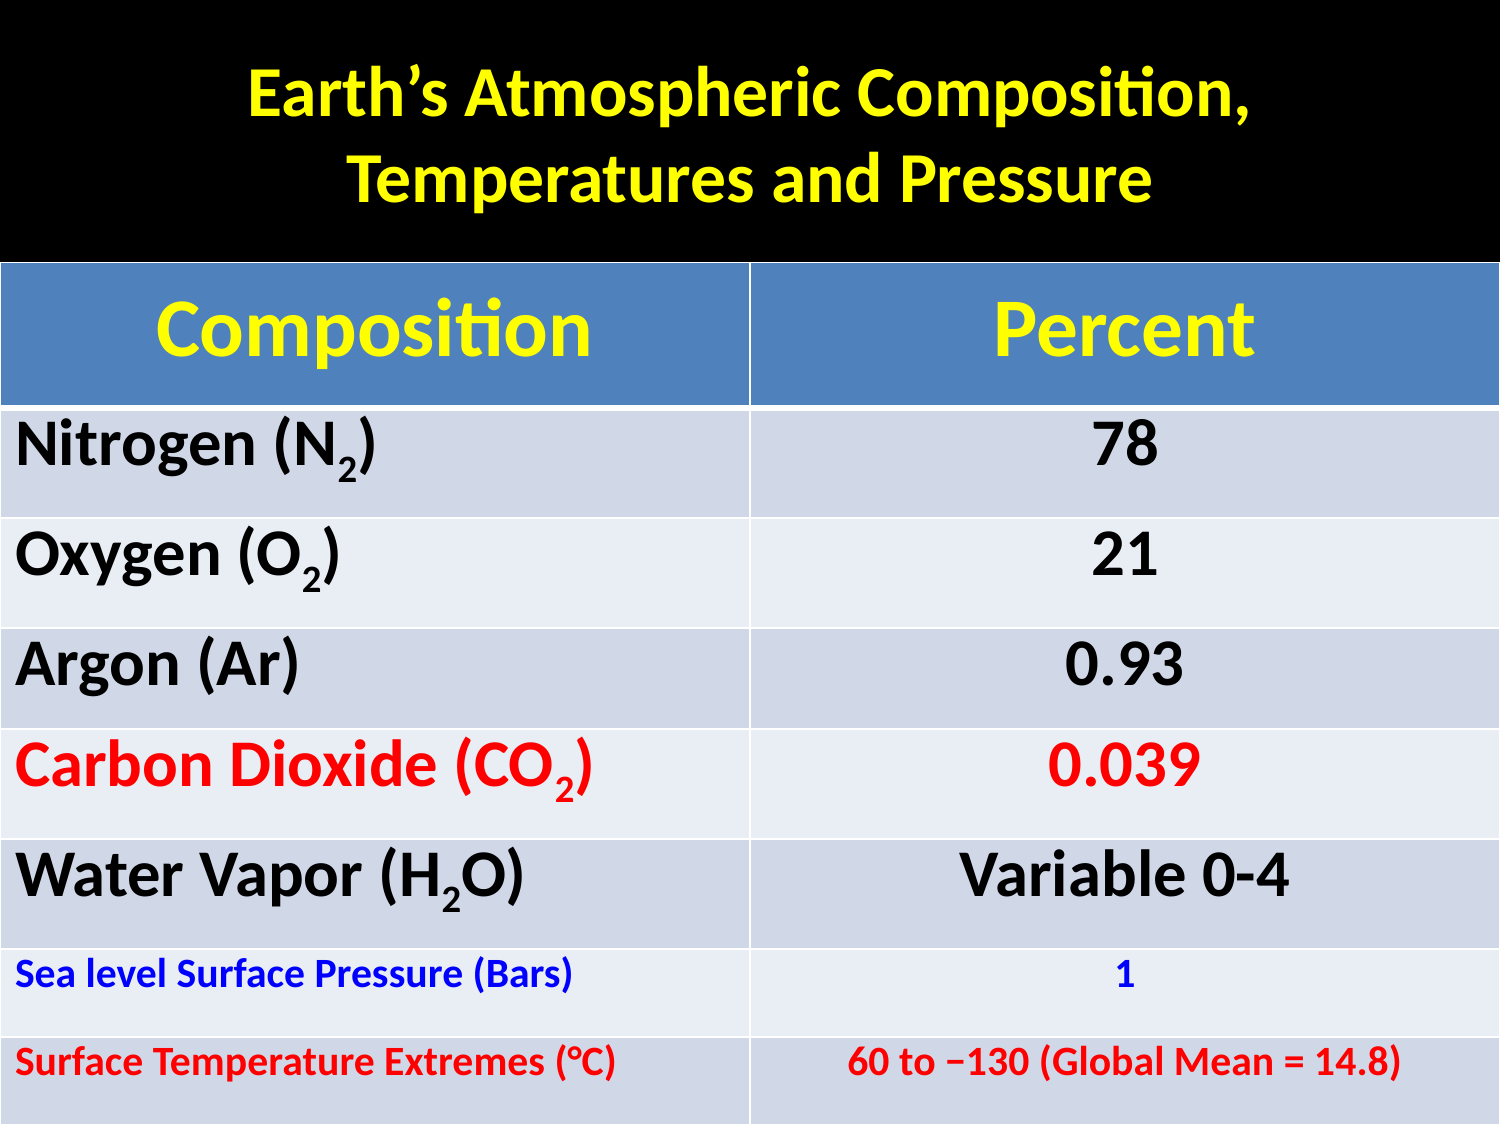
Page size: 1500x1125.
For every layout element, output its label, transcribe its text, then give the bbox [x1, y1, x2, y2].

table_cell Sea level Surface Pressure (Bars) [1, 950, 749, 1036]
table_cell Nitrogen (N2) [1, 411, 749, 517]
table_cell Variable 0-4 [751, 840, 1499, 948]
table_cell Water Vapor (H2O) [1, 840, 749, 948]
table_cell 60 to −130 (Global Mean = 14.8) [751, 1038, 1499, 1124]
table_cell Argon (Ar) [1, 629, 749, 728]
table_cell Oxygen (O2) [1, 519, 749, 627]
table_header Composition [1, 263, 749, 405]
title Earth’s Atmospheric Composition, Temperatures and Pressure [112, 37, 1388, 225]
table_cell Carbon Dioxide (CO2) [1, 730, 749, 838]
table_cell 21 [751, 519, 1499, 627]
table_cell 78 [751, 411, 1499, 517]
table_cell Surface Temperature Extremes (°C) [1, 1038, 749, 1124]
table_cell 1 [751, 950, 1499, 1036]
table_cell 0.93 [751, 629, 1499, 728]
table_header Percent [751, 263, 1499, 405]
table_cell 0.039 [751, 730, 1499, 838]
